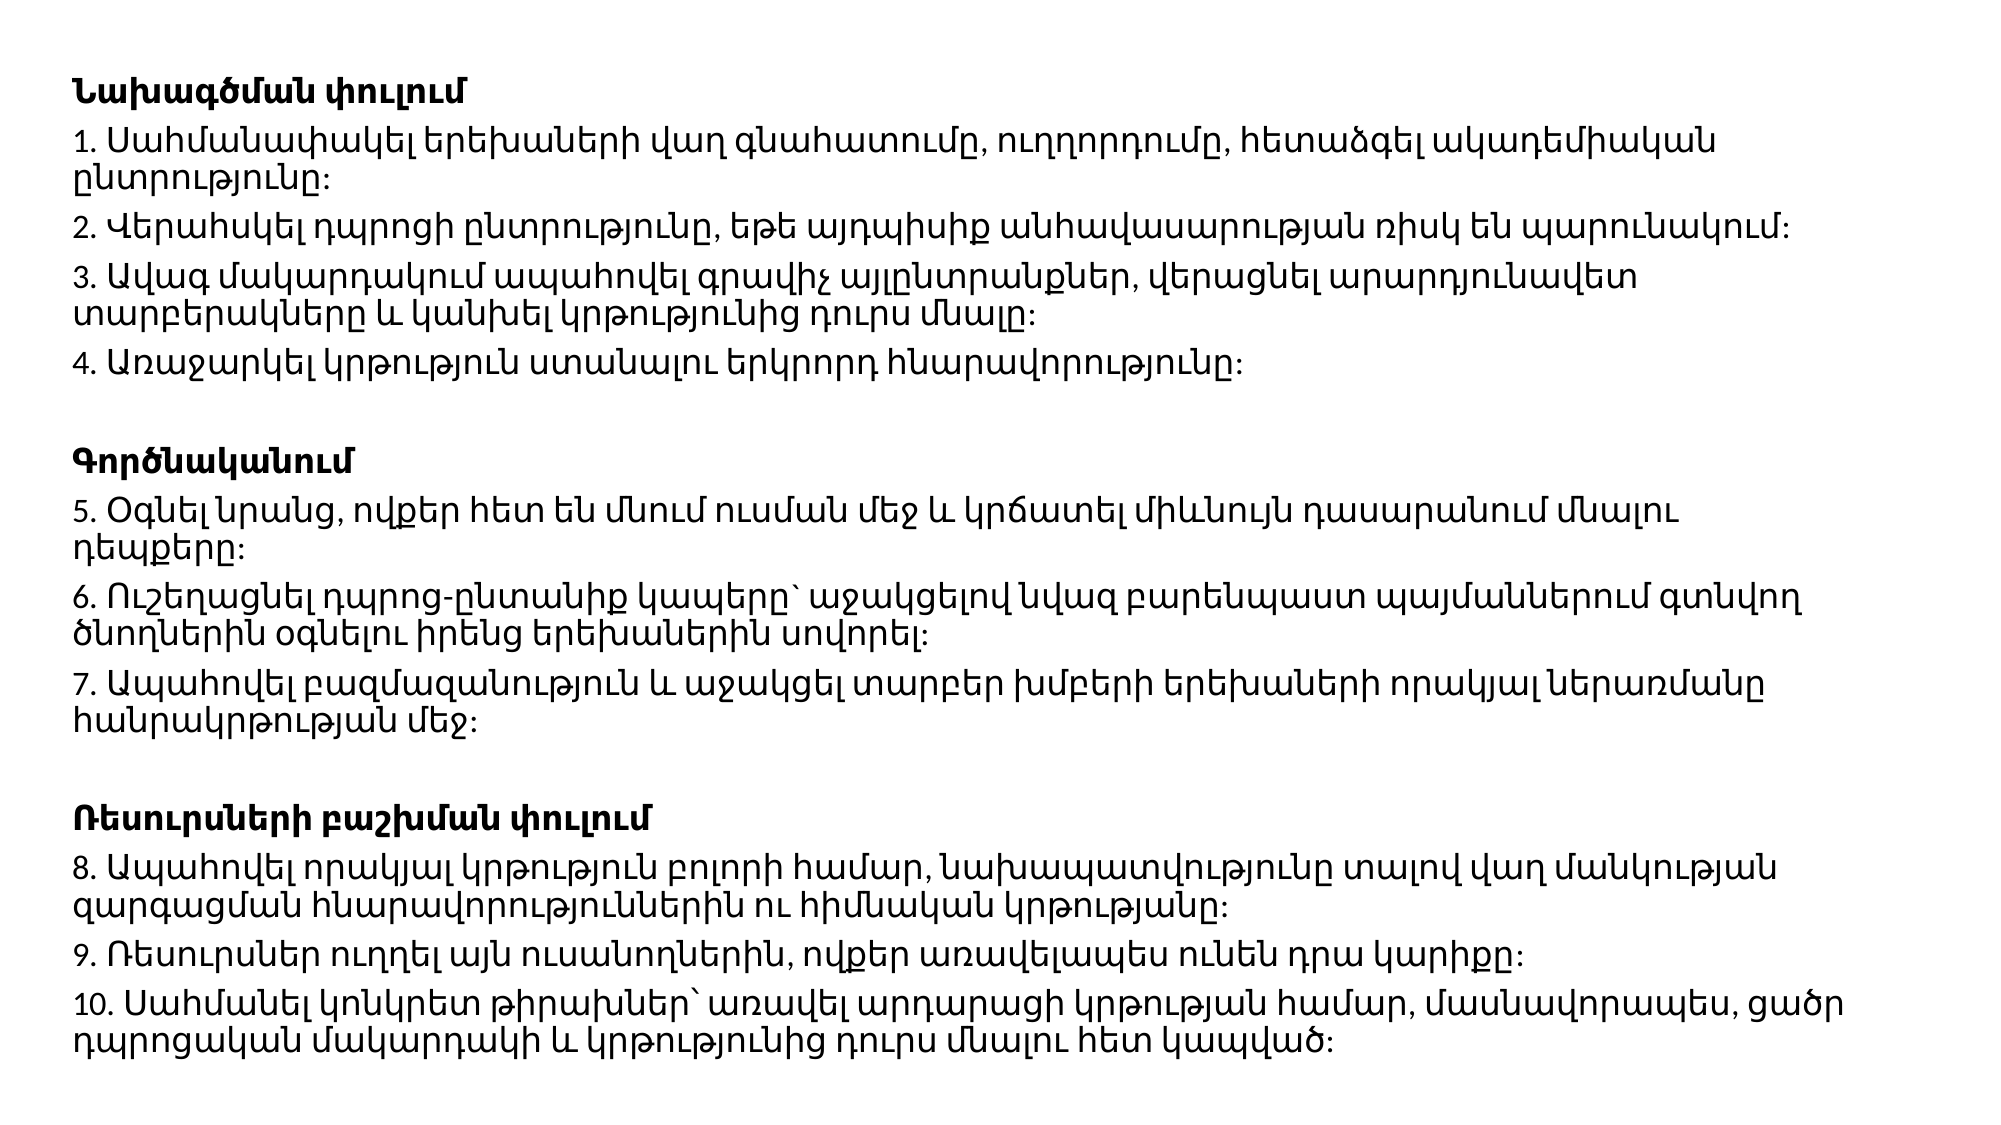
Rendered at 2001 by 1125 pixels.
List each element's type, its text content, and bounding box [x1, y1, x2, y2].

list Նախագծման փուլում 1. Սահմանափակել երեխաների վաղ գնահատումը, ուղղորդումը, հետաձգել ակադեմիական ընտրությունը: 2. Վերահսկել դպրոցի ընտրությունը, եթե այդպիսիք անհավասարության ռիսկ են պարունակում: 3. Ավագ մակարդակում ապահովել գրավիչ այլընտրանքներ, վերացնել արարդյունավետ տարբերակները և կանխել կրթությունից դուրս մնալը: 4. Առաջարկել կրթություն ստանալու երկրորդ հնարավորությունը: Գործնականում 5. Օգնել նրանց, ովքեր հետ են մնում ուսման մեջ և կրճատել միևնույն դասարանում մնալու դեպքերը: 6. Ուշեղացնել դպրոց-ընտանիք կապերը` աջակցելով նվազ բարենպաստ պայմաններում գտնվող ծնողներին օգնելու իրենց երեխաներին սովորել: 7. Ապահովել բազմազանություն և աջակցել տարբեր խմբերի երեխաների որակյալ ներառմանը հանրակրթության մեջ: Ռեսուրսների բաշխման փուլում 8. Ապահովել որակյալ կրթություն բոլորի համար, նախապատվությունը տալով վաղ մանկության զարգացման հնարավորություններին ու հիմնական կրթությանը: 9. Ռեսուրսներ ուղղել այն ուսանողներին, ովքեր առավելապես ունեն դրա կարիքը: 10. Սահմանել կոնկրետ թիրախներ՝ առավել արդարացի կրթության համար, մասնավորապես, ցածր դպրոցական մակարդակի և կրթությունից դուրս մնալու հետ կապված: [57, 66, 1863, 1092]
